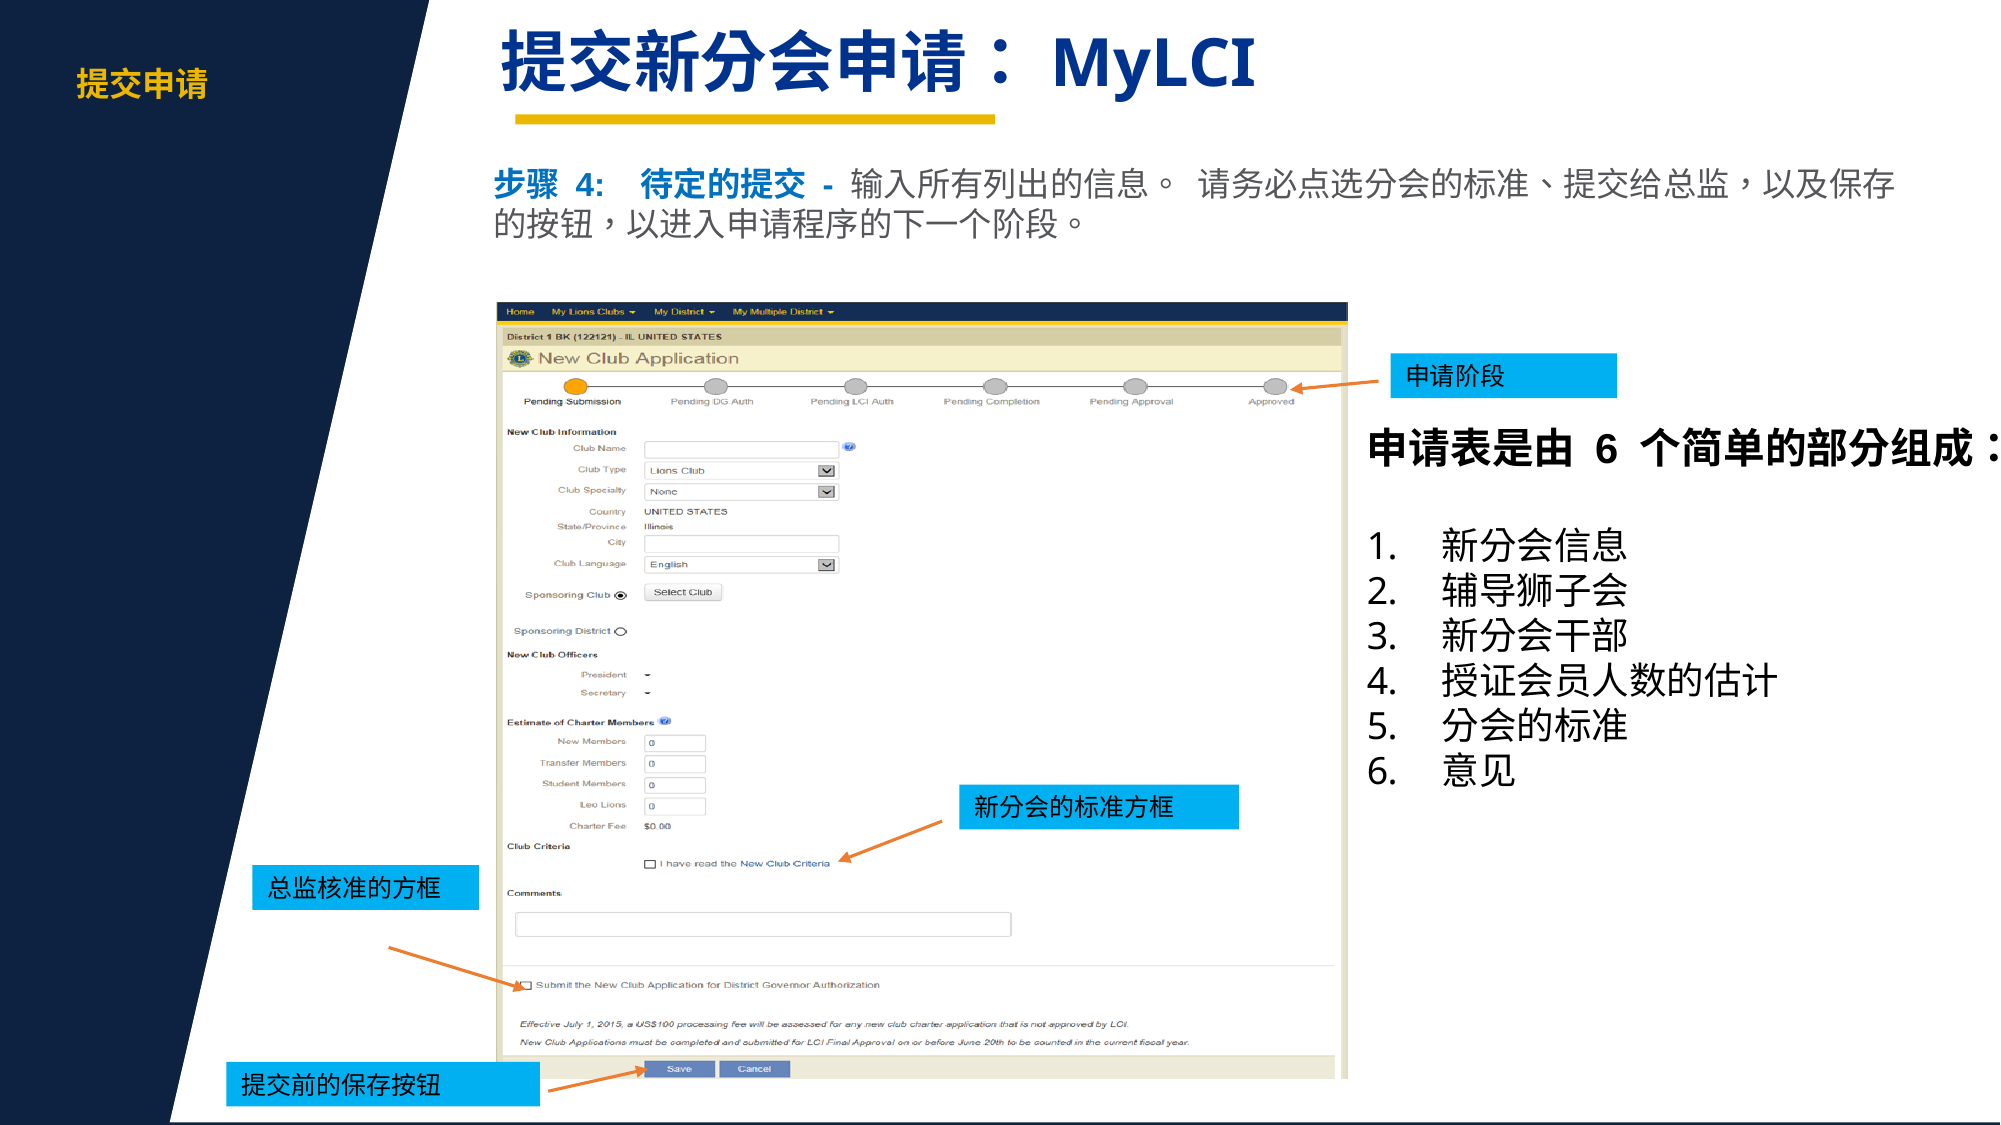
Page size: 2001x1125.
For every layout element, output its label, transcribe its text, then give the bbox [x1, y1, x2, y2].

text_box 步骤 4: 待定的提交 - 输入所有列出的信息。 请务必点选分会的标准、提交给总监，以及保存的按钮，以进入申请程序的下一个阶段。 [478, 156, 1935, 285]
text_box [388, 947, 527, 990]
text_box [515, 114, 996, 125]
text_box 申请阶段 [1390, 353, 1618, 399]
text_box [168, 0, 2000, 1124]
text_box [837, 821, 943, 862]
text_box 提交新分会申请：MyLCI [485, 21, 1860, 109]
text_box 提交申请 [61, 60, 346, 219]
text_box aa [0, 0, 2000, 1125]
text_box 申请表是由 6 个简单的部分组成： 新分会信息 辅导狮子会 新分会干部 授证会员人数的估计 分会的标准 意见 [1352, 414, 2000, 800]
text_box 总监核准的方框 [252, 865, 479, 910]
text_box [548, 1068, 649, 1092]
text_box 提交前的保存按钮 [226, 1061, 540, 1107]
picture [496, 302, 1348, 1079]
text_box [1289, 381, 1379, 390]
